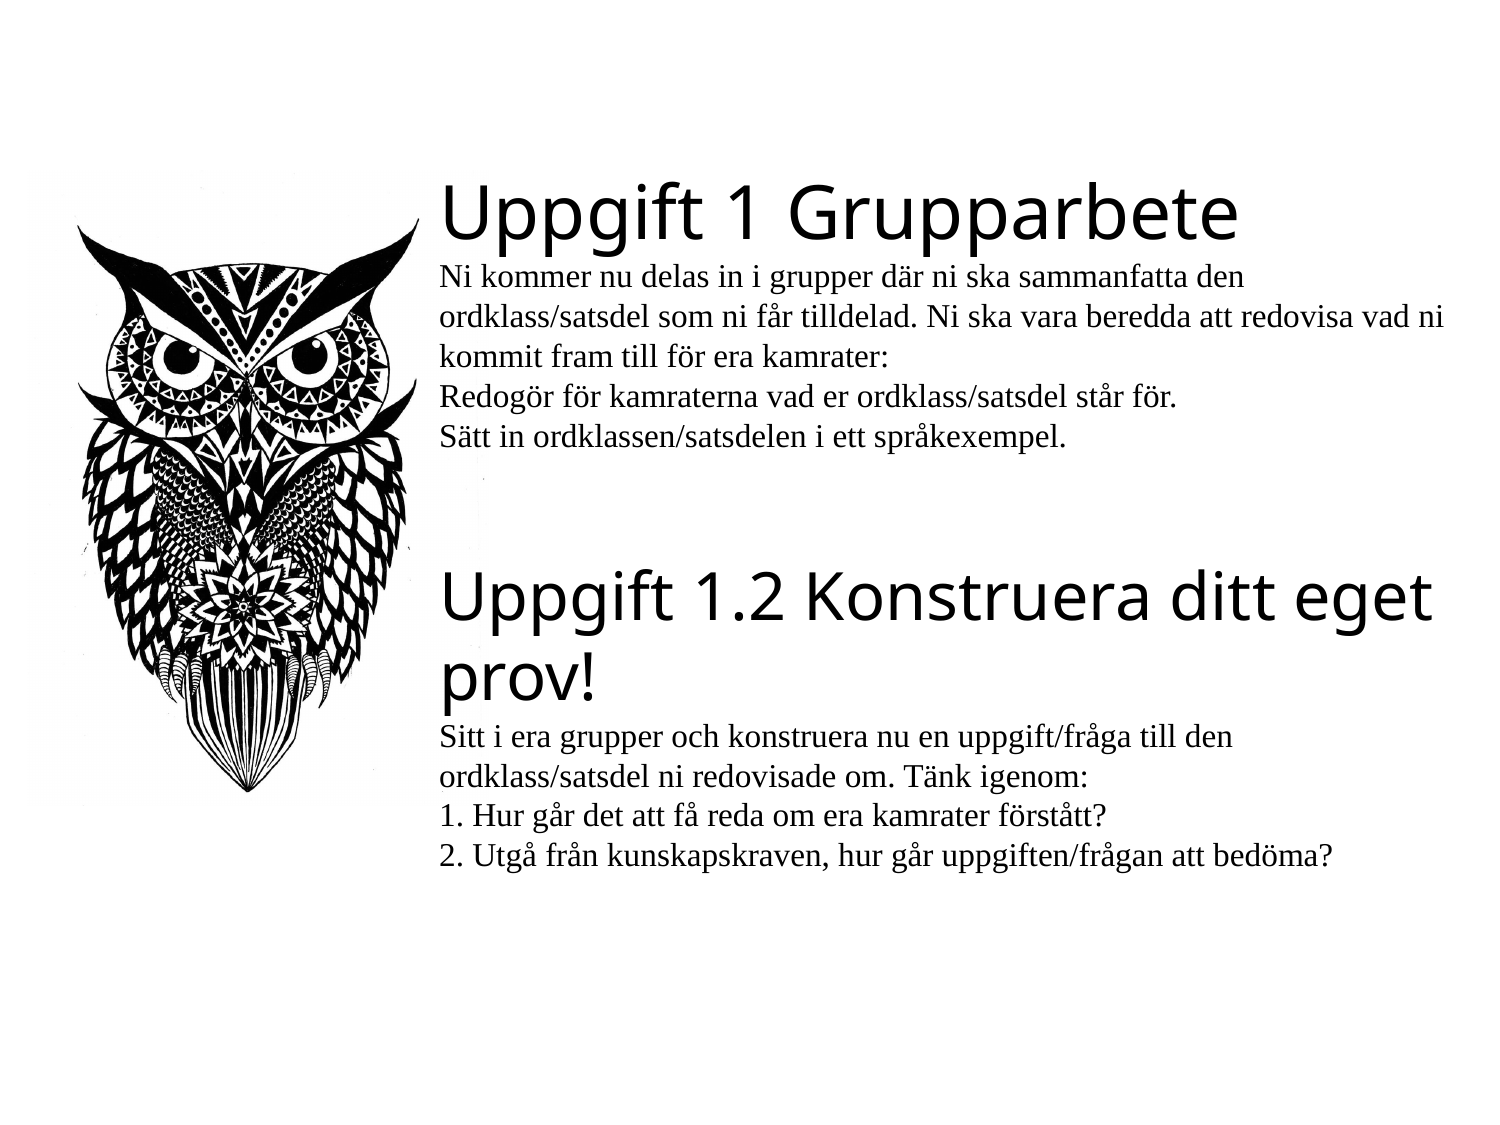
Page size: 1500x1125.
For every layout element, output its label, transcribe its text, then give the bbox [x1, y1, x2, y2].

picture [27, 170, 490, 806]
text_box Uppgift 1 Grupparbete Ni kommer nu delas in i grupper där ni ska sammanfatta den ordklass/satsdel som ni får tilldelad. Ni ska vara beredda att redovisa vad ni kommit fram till för era kamrater: Redogör för kamraterna vad er ordklass/satsdel står för. Sätt in ordklassen/satsdelen i ett språkexempel. Uppgift 1.2 Konstruera ditt eget prov! Sitt i era grupper och konstruera nu en uppgift/fråga till den ordklass/satsdel ni redovisade om. Tänk igenom: 1. Hur går det att få reda om era kamrater förstått? 2. Utgå från kunskapskraven, hur går uppgiften/frågan att bedöma? [424, 156, 1466, 926]
